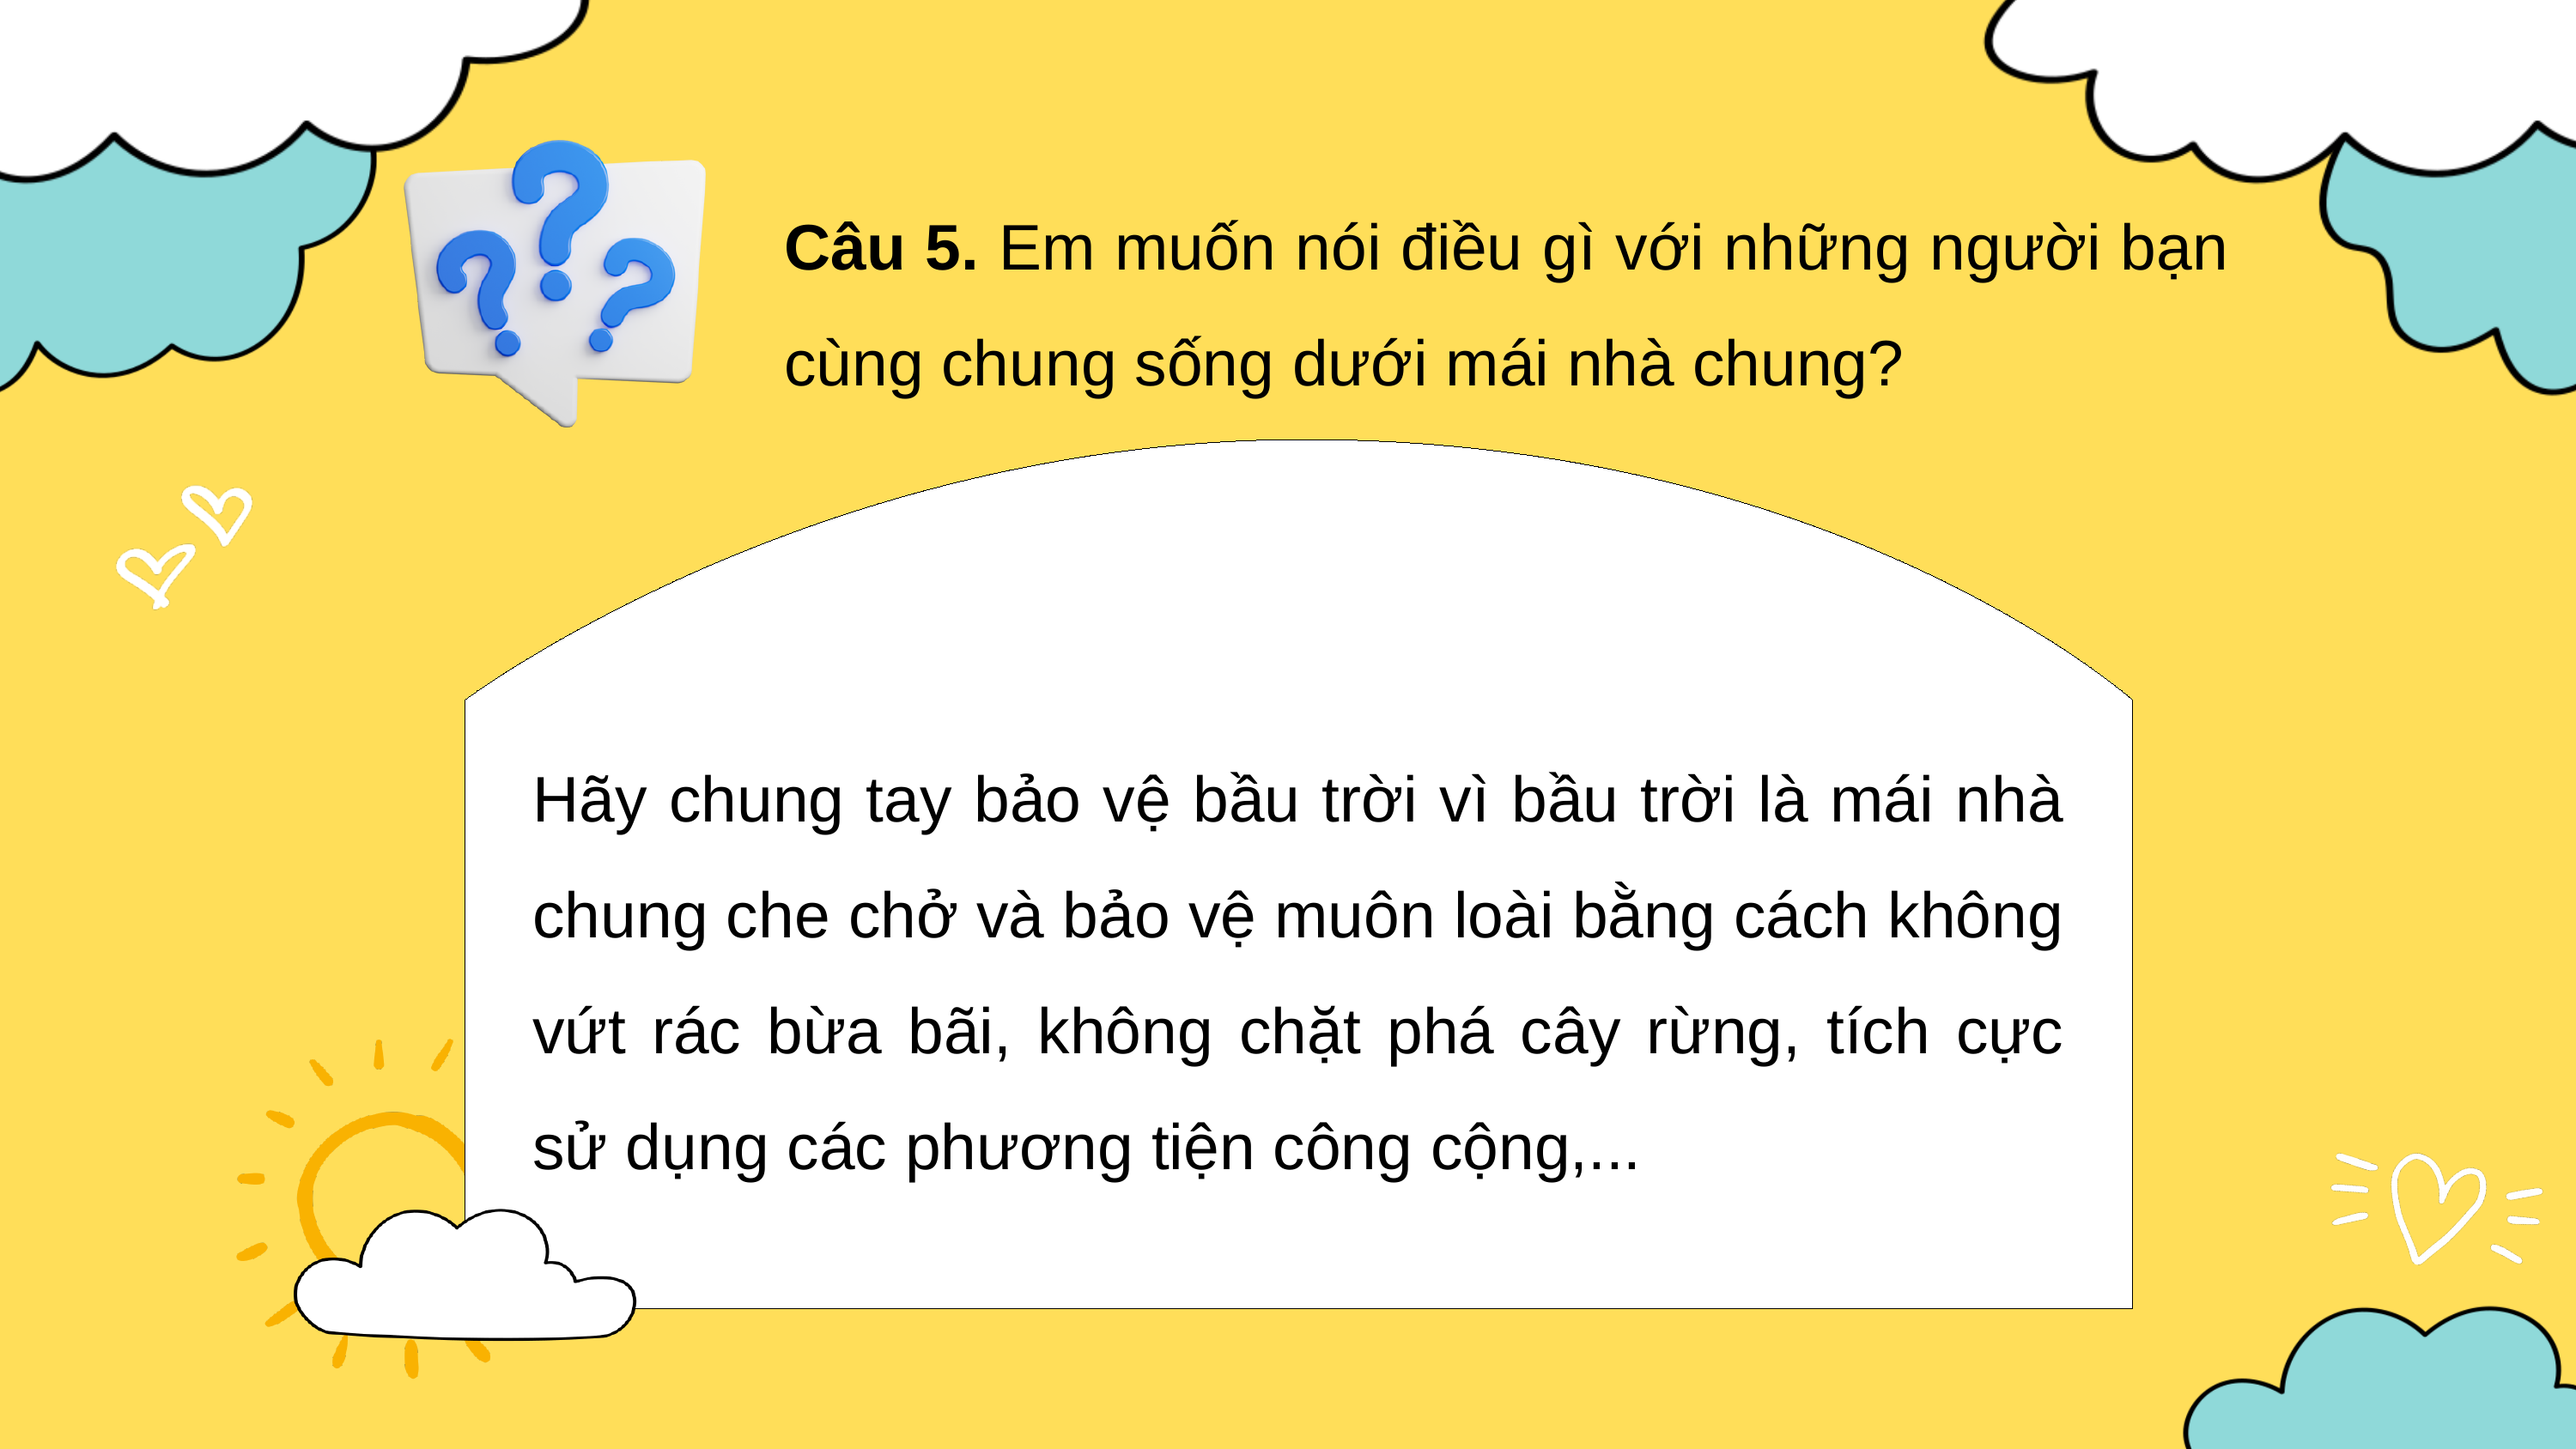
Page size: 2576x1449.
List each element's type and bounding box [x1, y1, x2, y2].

picture [2313, 1129, 2549, 1294]
picture [0, 0, 594, 402]
picture [234, 1036, 638, 1379]
text_box [403, 140, 2243, 428]
picture [2180, 1303, 2576, 1449]
text_box [465, 439, 2133, 1310]
picture [1982, 0, 2576, 402]
picture [113, 480, 255, 612]
